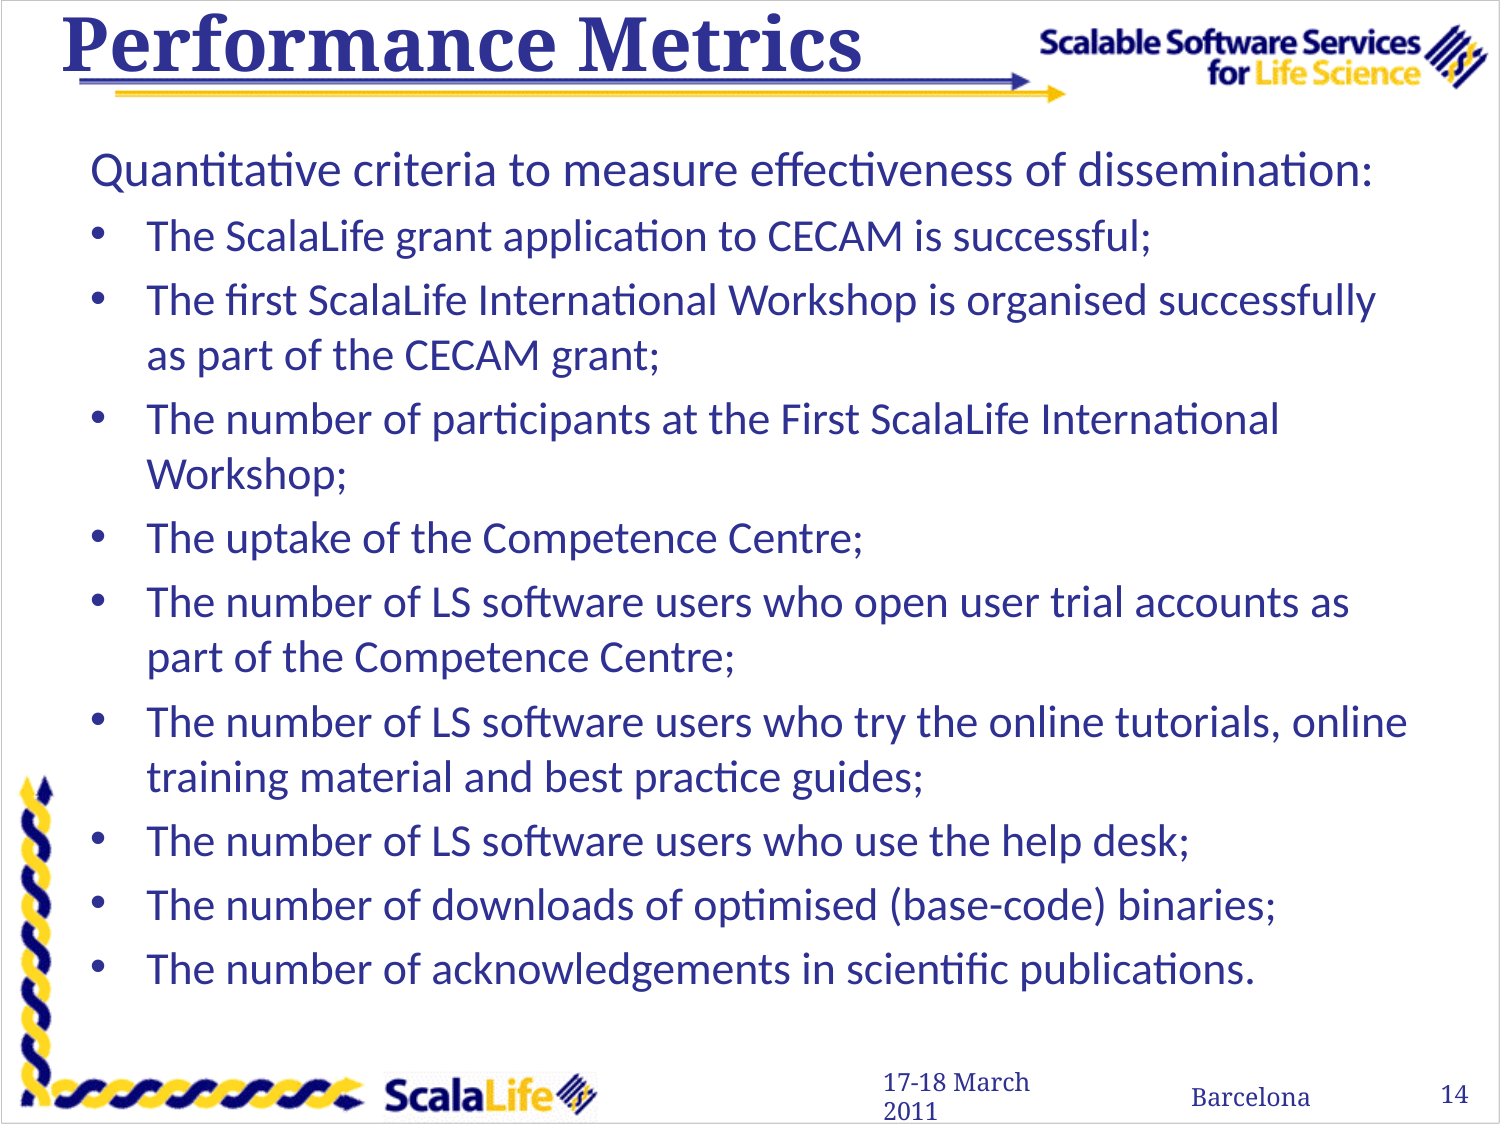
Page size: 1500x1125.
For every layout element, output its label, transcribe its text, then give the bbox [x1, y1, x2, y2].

slide_number 14 [1394, 1078, 1484, 1114]
title Performance Metrics [46, 0, 1027, 85]
picture [0, 0, 1500, 1125]
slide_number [868, 1078, 1100, 1114]
footer Barcelona [1113, 1078, 1390, 1114]
list Quantitative criteria to measure effectiveness of dissemination: The ScalaLife grant application to CECAM is successful; The first ScalaLife International Workshop is organised successfully as part of the CECAM grant; The number of participants at the First ScalaLife International Workshop; The uptake of the Competence Centre; The number of LS software users who open user trial accounts as part of the Competence Centre; The number of LS software users who try the online tutorials, online training material and best practice guides; The number of LS software users who use the help desk; The number of downloads of optimised (base-code) binaries; The number of acknowledgements in scientific publications. [74, 128, 1426, 1055]
